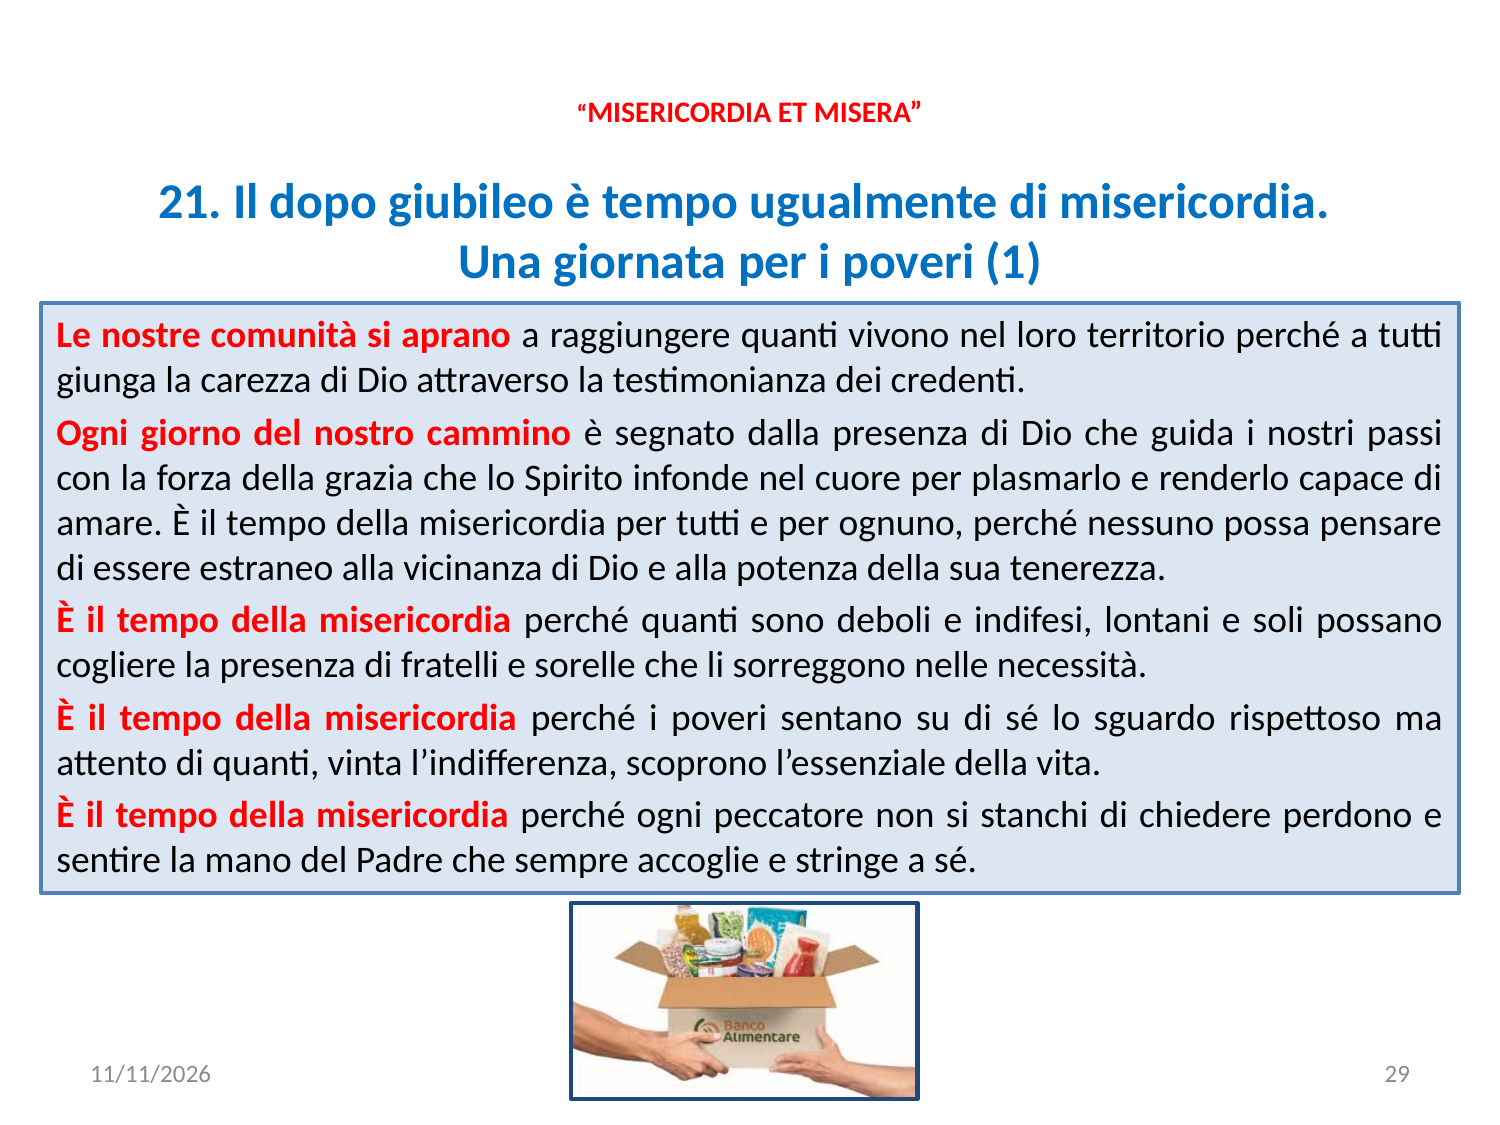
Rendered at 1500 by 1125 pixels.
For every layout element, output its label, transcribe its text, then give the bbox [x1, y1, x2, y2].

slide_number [75, 1042, 425, 1103]
slide_number 29 [1074, 1042, 1425, 1103]
picture [572, 904, 916, 1098]
text_box 21. Il dopo giubileo è tempo ugualmente di misericordia. Una giornata per i poveri (1) [41, 160, 1459, 296]
subtitle Le nostre comunità si aprano a raggiungere quanti vivono nel loro territorio perché a tutti giunga la carezza di Dio attraverso la testimonianza dei credenti. Ogni giorno del nostro cammino è segnato dalla presenza di Dio che guida i nostri passi con la forza della grazia che lo Spirito infonde nel cuore per plasmarlo e renderlo capace di amare. È il tempo della misericordia per tutti e per ognuno, perché nessuno possa pensare di essere estraneo alla vicinanza di Dio e alla potenza della sua tenerezza. È il tempo della misericordia perché quanti sono deboli e indifesi, lontani e soli possano cogliere la presenza di fratelli e sorelle che li sorreggono nelle necessità. È il tempo della misericordia perché i poveri sentano su di sé lo sguardo rispettoso ma attento di quanti, vinta l’indifferenza, scoprono l’essenziale della vita. È il tempo della misericordia perché ogni peccatore non si stanchi di chiedere perdono e sentire la mano del Padre che sempre accoglie e stringe a sé. [41, 302, 1459, 894]
title “MISERICORDIA ET MISERA” [41, 54, 1459, 160]
